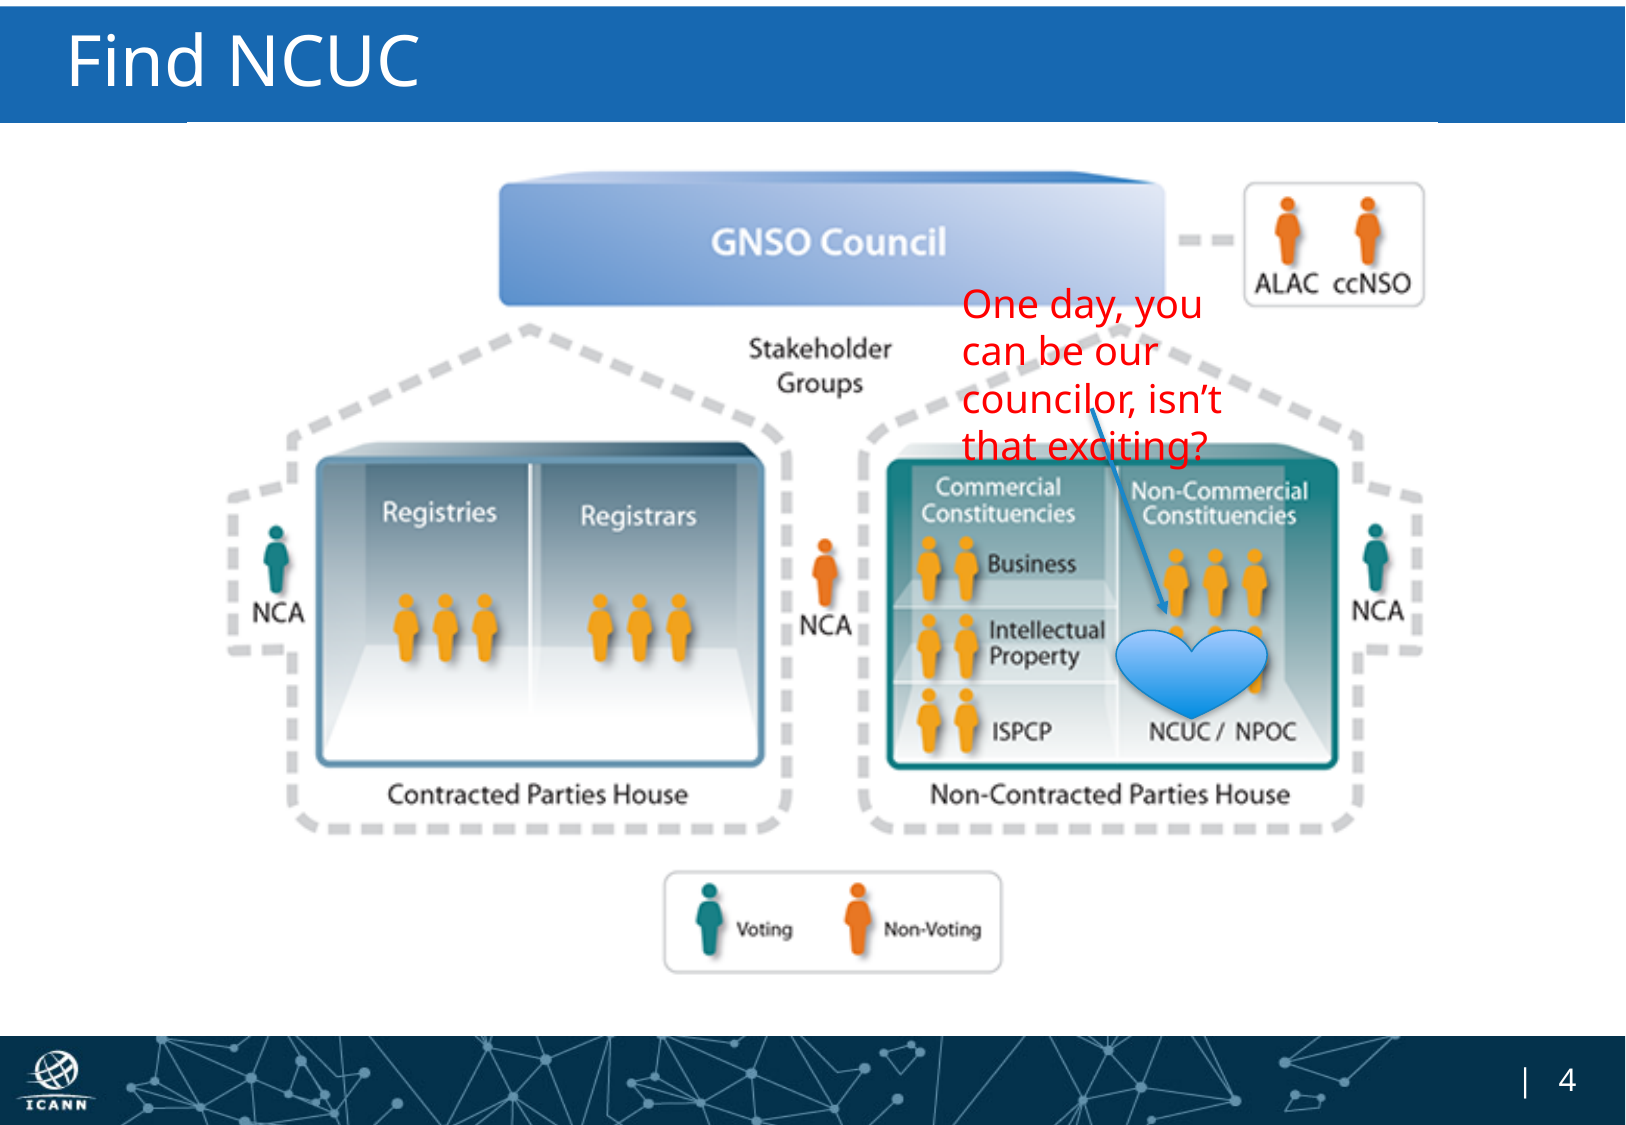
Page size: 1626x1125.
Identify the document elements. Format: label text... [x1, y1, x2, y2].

picture [187, 122, 1438, 1001]
picture [0, 1036, 1626, 1125]
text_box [1091, 408, 1167, 615]
title Find NCUC [0, 6, 1625, 123]
